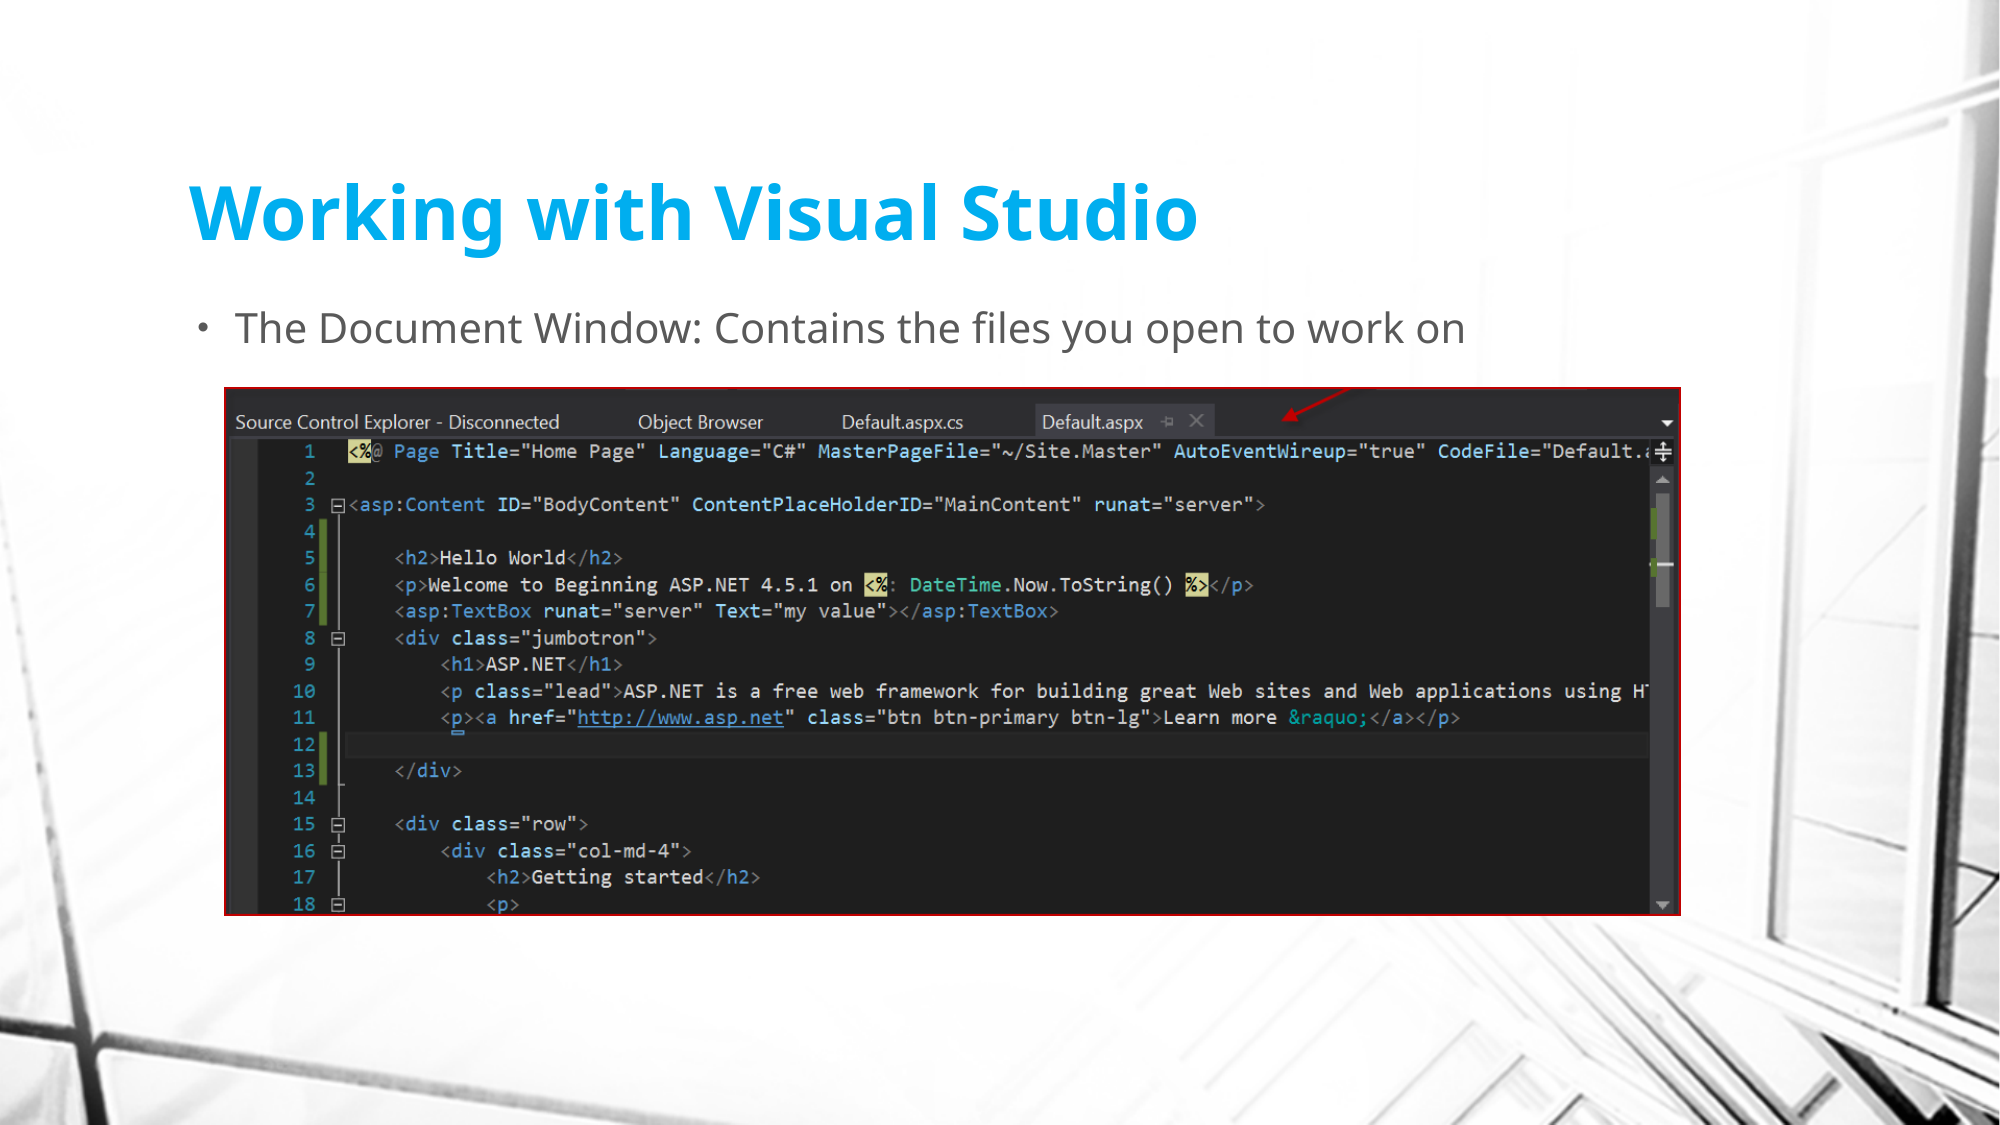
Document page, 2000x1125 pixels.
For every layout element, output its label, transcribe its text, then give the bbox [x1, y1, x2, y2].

title Working with Visual Studio [174, 87, 1600, 263]
picture [0, 0, 2000, 1125]
list The Document Window: Contains the files you open to work on [174, 299, 1600, 988]
